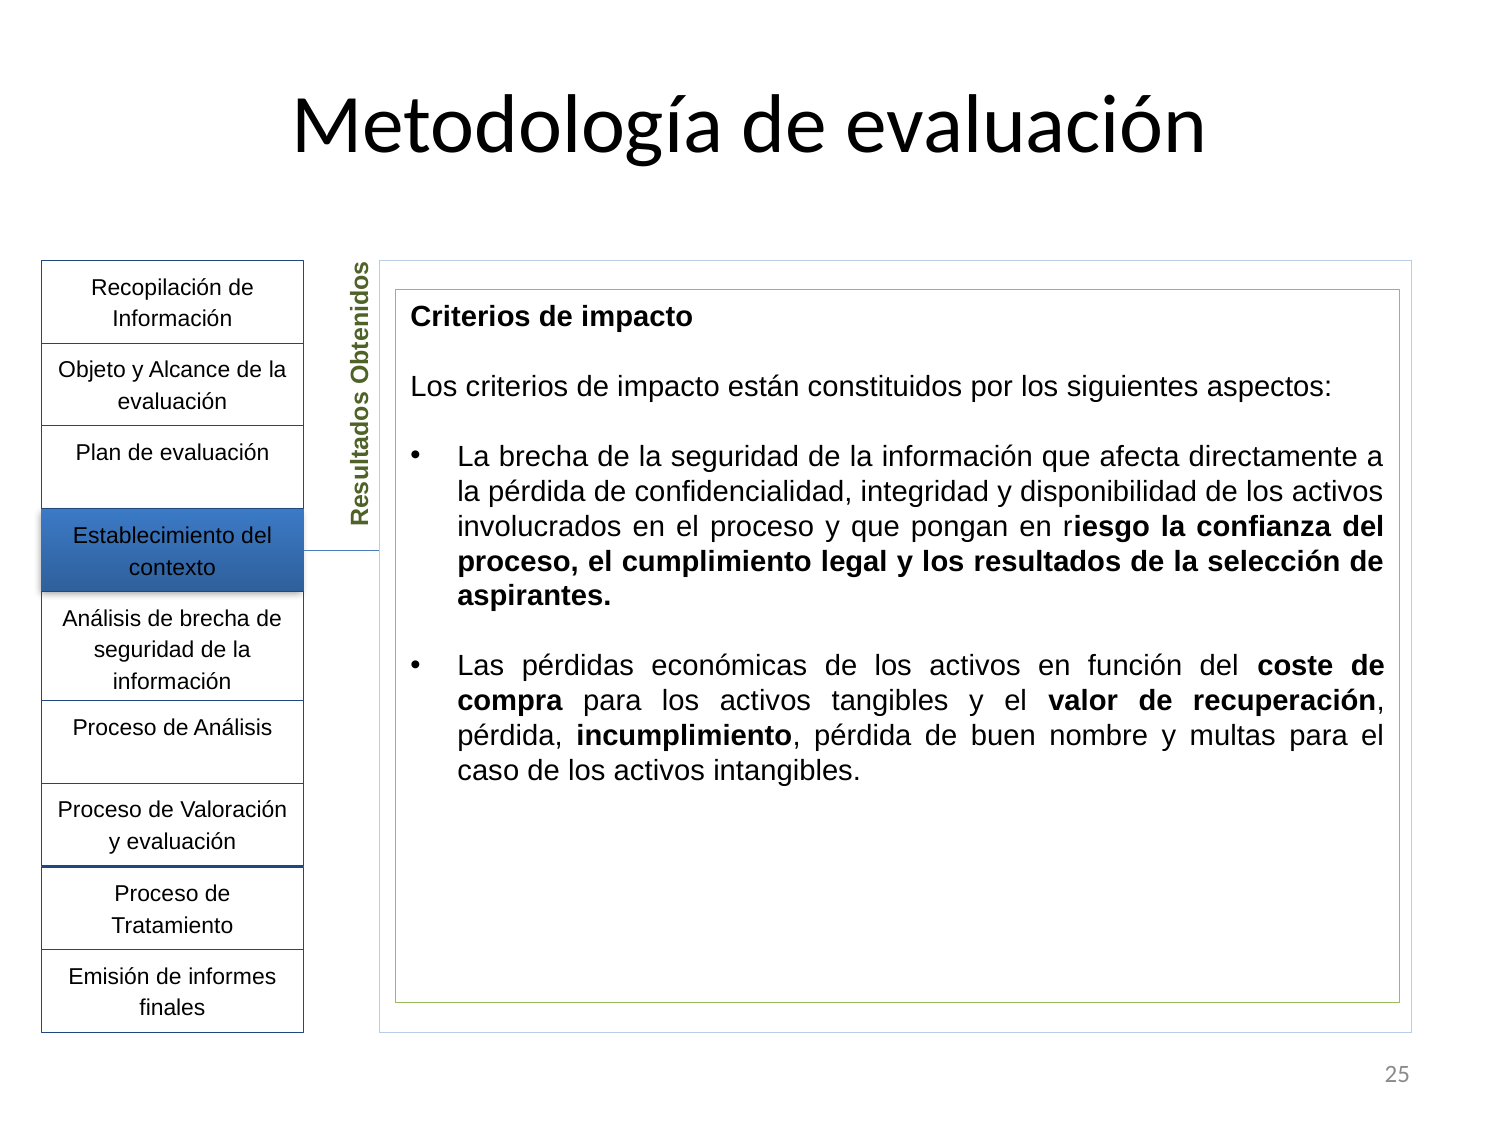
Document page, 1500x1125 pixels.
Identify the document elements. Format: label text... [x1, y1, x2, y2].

text_box Plan de evaluación [41, 425, 304, 509]
text_box Resultados Obtenidos [335, 246, 381, 542]
text_box Establecimiento del contexto [41, 509, 304, 591]
text_box Recopilación de Información [41, 260, 304, 343]
text_box Proceso de Valoración y evaluación [41, 783, 304, 866]
text_box Objeto y Alcance de la evaluación [41, 343, 304, 425]
text_box Proceso de Tratamiento [41, 867, 304, 949]
text_box Proceso de Análisis [41, 700, 304, 783]
text_box Criterios de impacto Los criterios de impacto están constituidos por los siguientes aspectos: La brecha de la seguridad de la información que afecta directamente a la pérdida de confidencialidad, integridad y disponibilidad de los activos involucrados en el proceso y que pongan en riesgo la confianza del proceso, el cumplimiento legal y los resultados de la selección de aspirantes. Las pérdidas económicas de los activos en función del coste de compra para los activos tangibles y el valor de recuperación, pérdida, incumplimiento, pérdida de buen nombre y multas para el caso de los activos intangibles. [393, 288, 1402, 1005]
title Metodología de evaluación [103, 42, 1397, 197]
text_box [379, 260, 1412, 1033]
text_box Análisis de brecha de seguridad de la información [41, 591, 304, 700]
slide_number 25 [1074, 1042, 1425, 1103]
text_box Emisión de informes finales [41, 949, 304, 1033]
